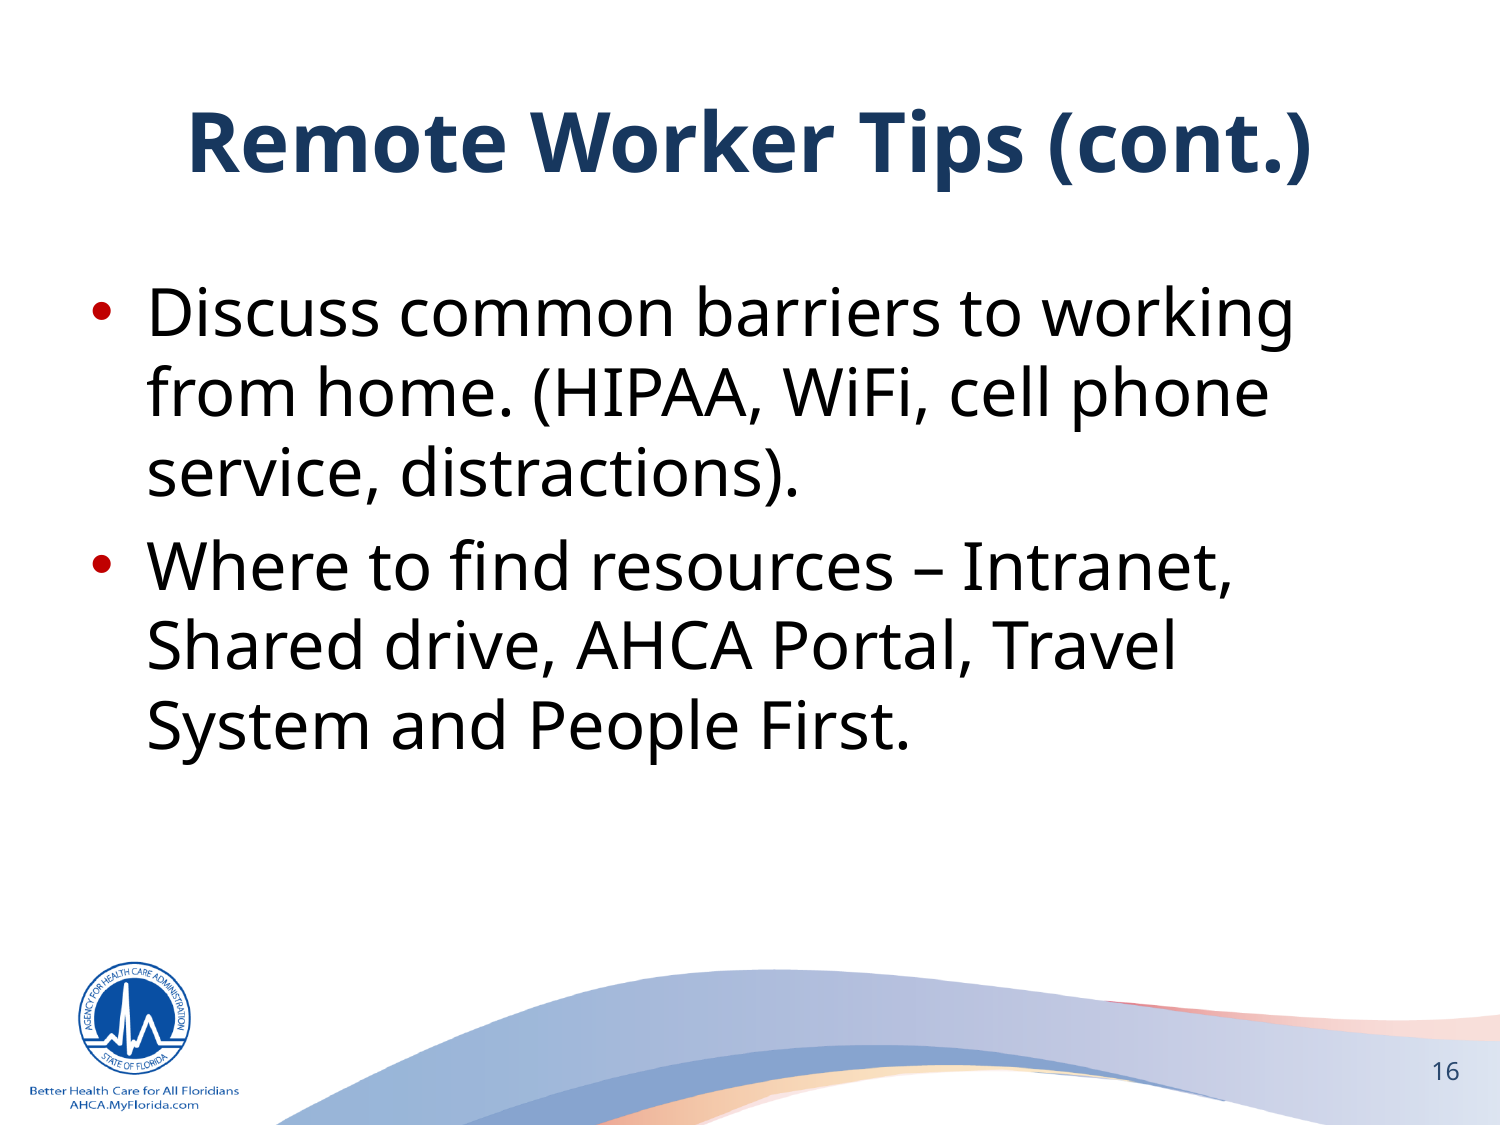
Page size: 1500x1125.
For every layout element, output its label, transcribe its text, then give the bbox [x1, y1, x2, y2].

slide_number 16 [1125, 1042, 1475, 1103]
picture [0, 0, 1500, 1125]
list Discuss common barriers to working from home. (HIPAA, WiFi, cell phone service, distractions). Where to find resources – Intranet, Shared drive, AHCA Portal, Travel System and People First. [75, 262, 1425, 1005]
title Remote Worker Tips (cont.) [75, 45, 1425, 233]
